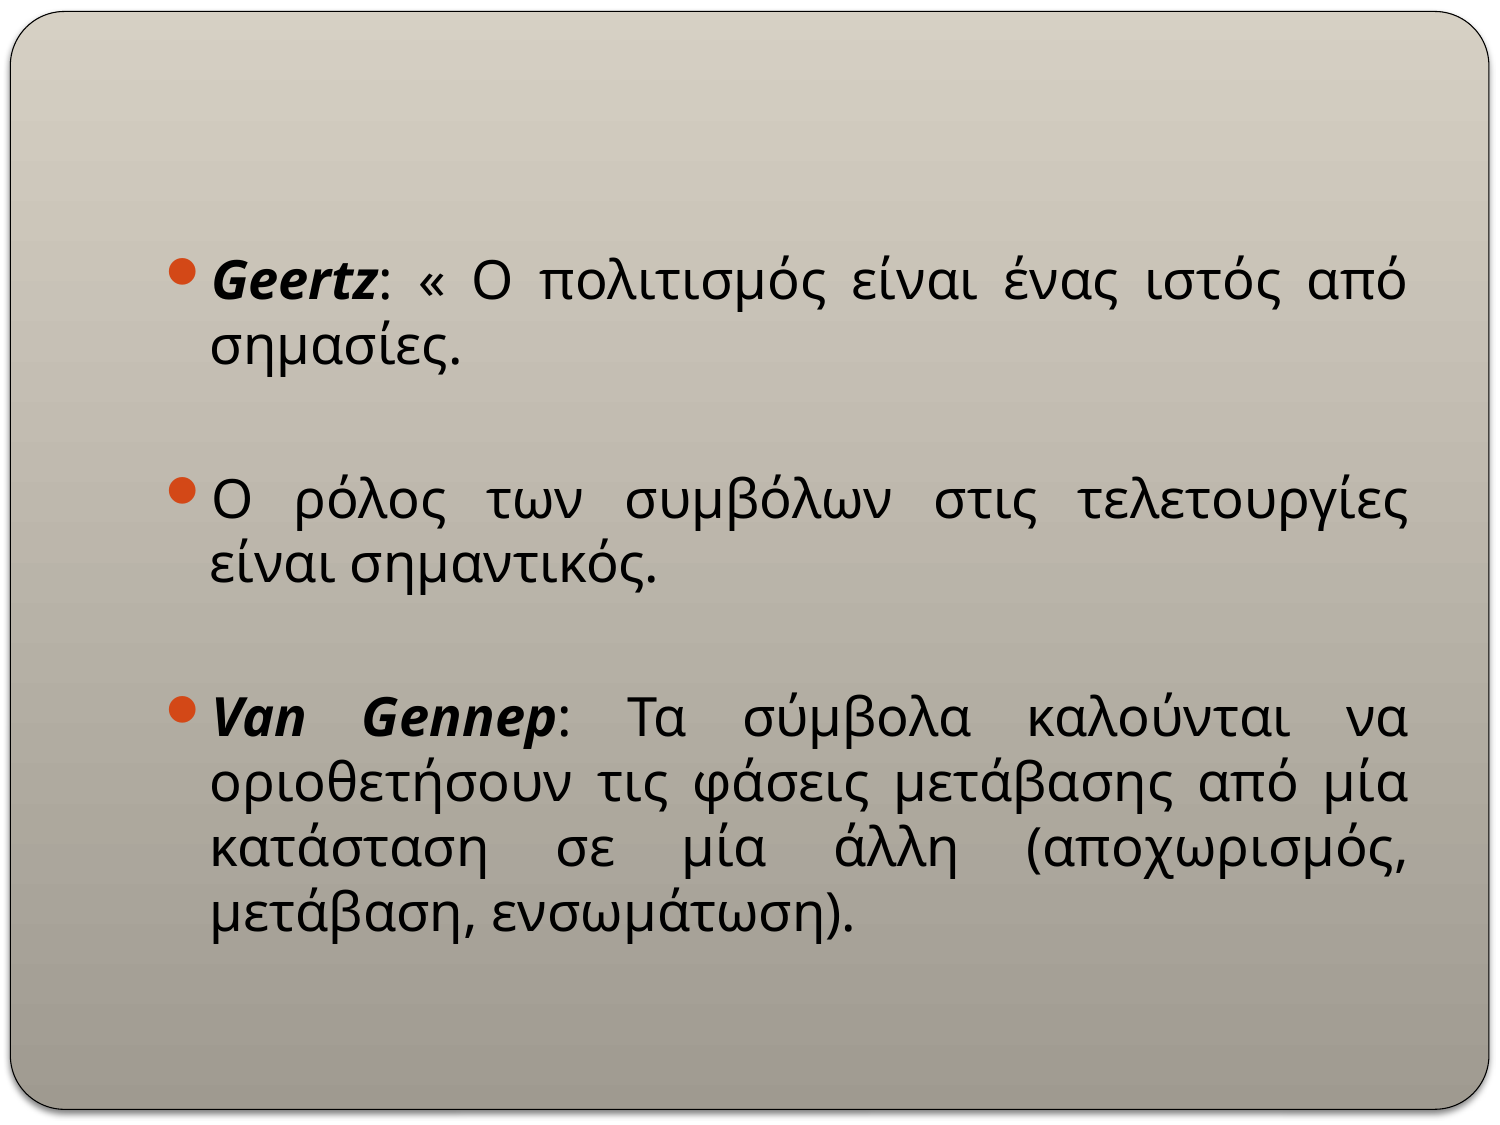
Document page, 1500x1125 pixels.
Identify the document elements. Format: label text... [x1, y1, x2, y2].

list Geertz: « Ο πολιτισμός είναι ένας ιστός από σημασίες. Ο ρόλος των συμβόλων στις τελετουργίες είναι σημαντικός. Van Gennep: Τα σύμβολα καλούνται να οριοθετήσουν τις φάσεις μετάβασης από μία κατάσταση σε μία άλλη (αποχωρισμός, μετάβαση, ενσωμάτωση). [149, 237, 1426, 988]
